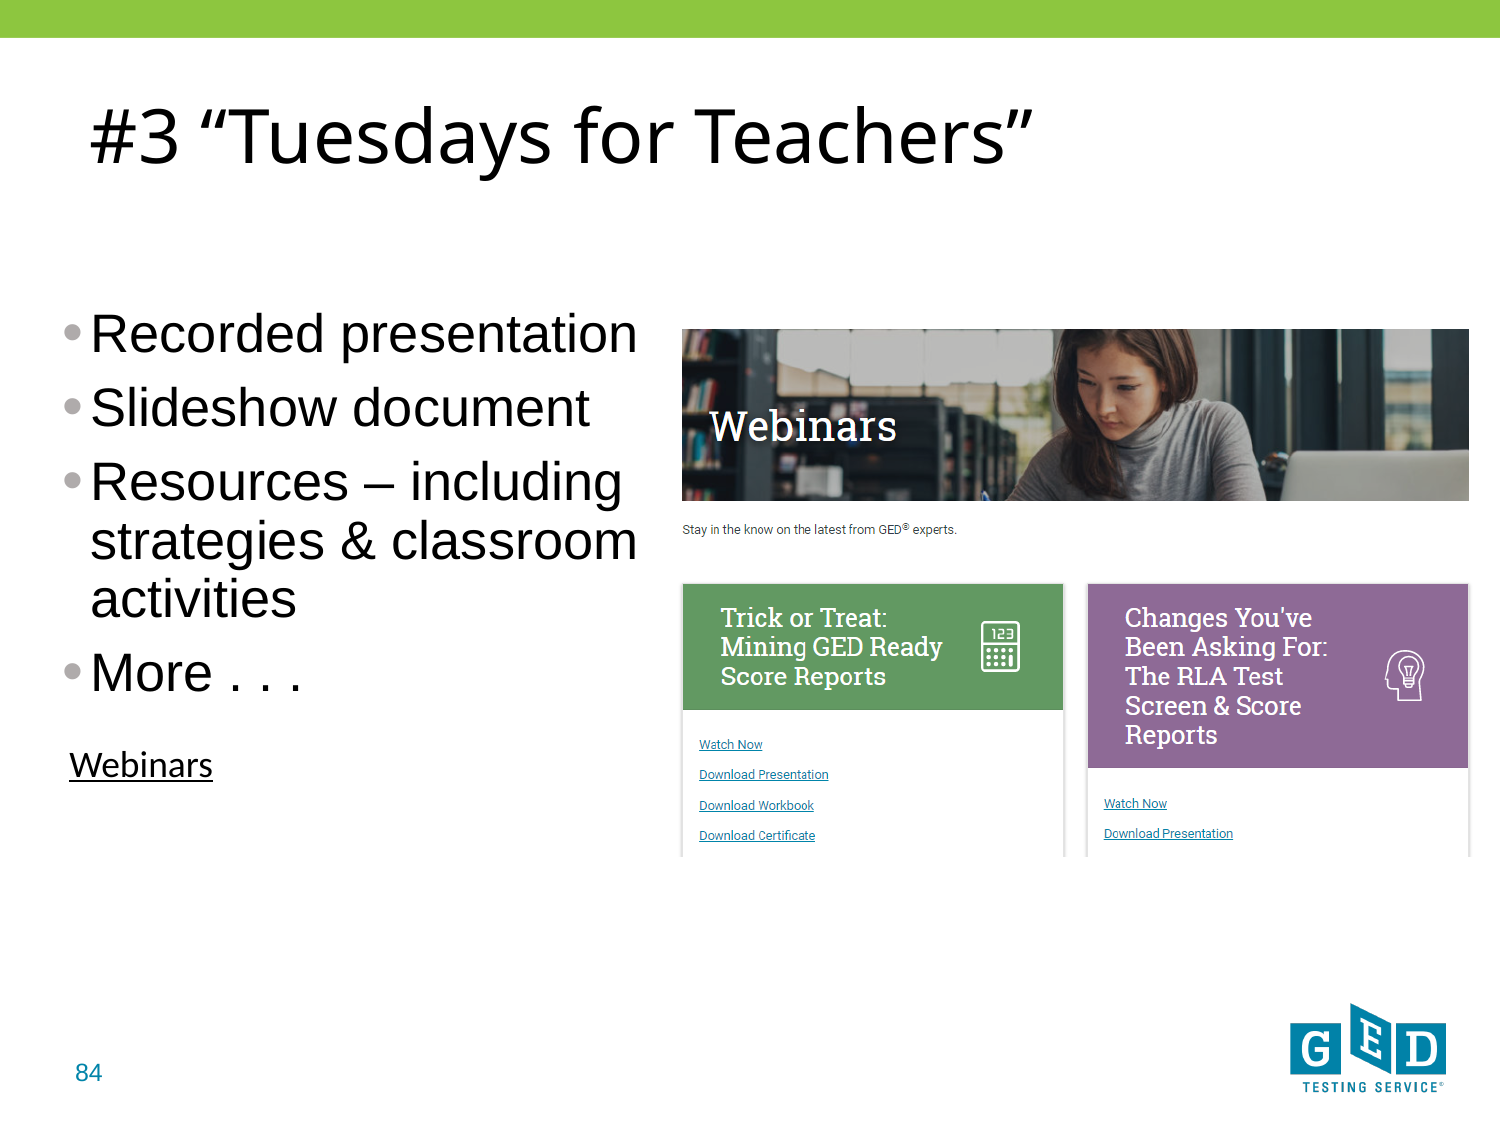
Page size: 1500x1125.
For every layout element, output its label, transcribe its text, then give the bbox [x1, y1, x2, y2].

text_box Webinars [54, 732, 256, 793]
list Recorded presentation Slideshow document Resources – including strategies & classroom activities More . . . [47, 298, 656, 903]
text_box #3 “Tuesdays for Teachers” [75, 80, 1452, 212]
picture [671, 323, 1475, 857]
slide_number 84 [75, 1033, 151, 1087]
